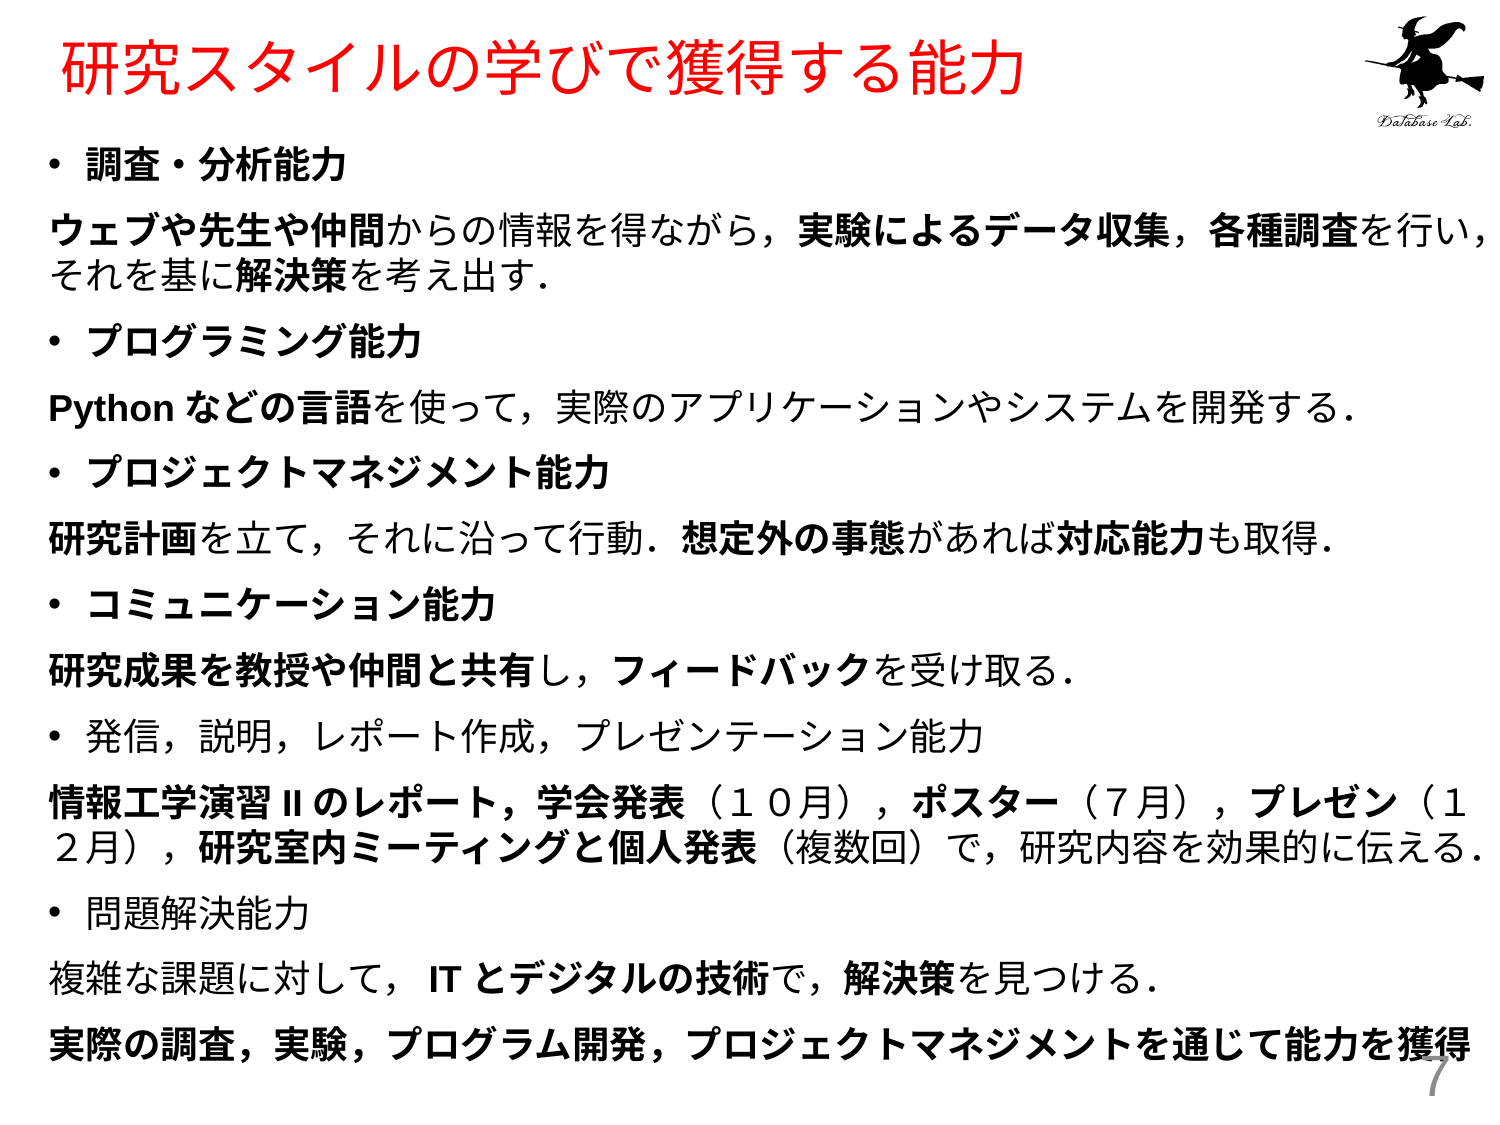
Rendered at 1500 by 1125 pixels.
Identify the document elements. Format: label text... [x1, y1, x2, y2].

title 研究スタイルの学びで獲得する能力 [45, 22, 1434, 118]
list 調査・分析能力 ウェブや先生や仲間からの情報を得ながら，実験によるデータ収集，各種調査を行い，それを基に解決策を考え出す． プログラミング能力 Pythonなどの言語を使って，実際のアプリケーションやシステムを開発する． プロジェクトマネジメント能力 研究計画を立て，それに沿って行動．想定外の事態があれば対応能力も取得． コミュニケーション能力 研究成果を教授や仲間と共有し，フィードバックを受け取る． 発信，説明，レポート作成，プレゼンテーション能力 情報工学演習IIのレポート，学会発表（１０月），ポスター（７月），プレゼン（１２月），研究室内ミーティングと個人発表（複数回）で，研究内容を効果的に伝える． 問題解決能力 複雑な課題に対して，ITとデジタルの技術で，解決策を見つける． 実際の調査，実験，プログラム開発，プロジェクトマネジメントを通じて能力を獲得 [33, 133, 1490, 1069]
slide_number 7 [1129, 1042, 1467, 1103]
picture [1362, 14, 1486, 130]
